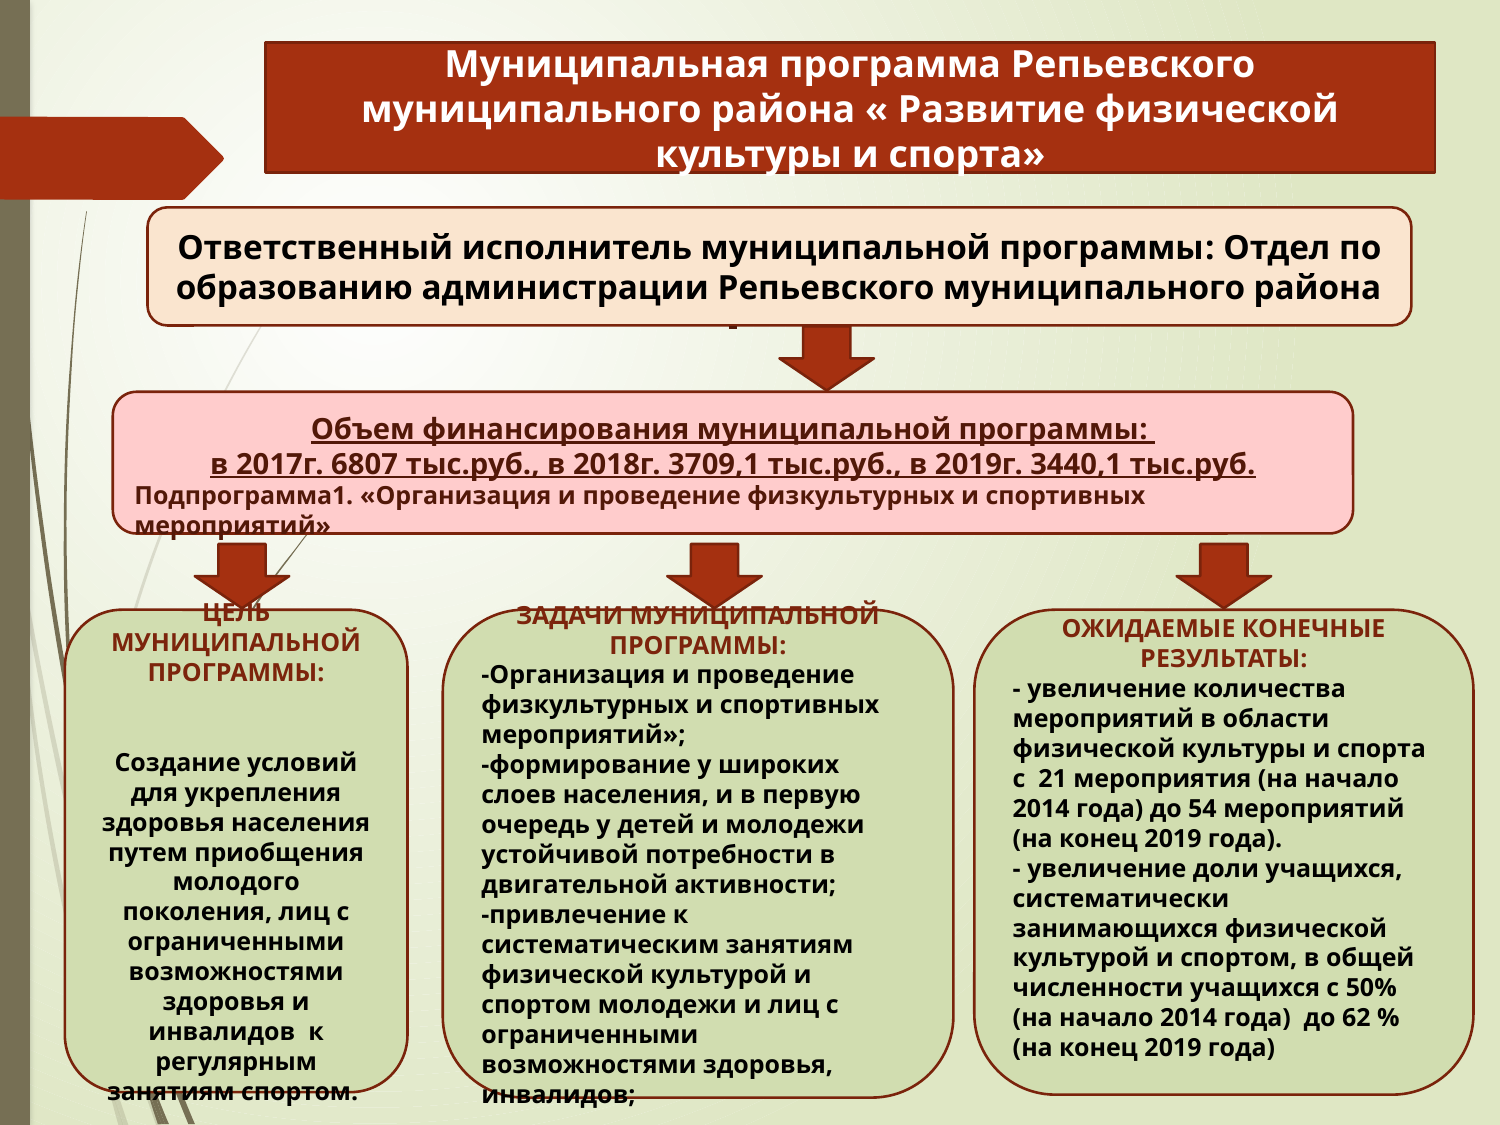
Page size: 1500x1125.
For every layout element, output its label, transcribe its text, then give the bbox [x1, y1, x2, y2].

text_box [1175, 542, 1273, 610]
text_box Объем финансирования муниципальной программы: в 2017г. 6807 тыс.руб., в 2018г. 3709,1 тыс.руб., в 2019г. 3440,1 тыс.руб. Подпрограмма1. «Организация и проведение физкультурных и спортивных мероприятий» [111, 390, 1355, 535]
text_box ЦЕЛЬ МУНИЦИПАЛЬНОЙ ПРОГРАММЫ: Создание условий для укрепления здоровья населения путем приобщения молодого поколения, лиц с ограниченными возможностями здоровья и инвалидов к регулярным занятиям спортом. [63, 608, 409, 1094]
text_box ЗАДАЧИ МУНИЦИПАЛЬНОЙ ПРОГРАММЫ: -Организация и проведение физкультурных и спортивных мероприятий»; -формирование у широких слоев населения, и в первую очередь у детей и молодежи устойчивой потребности в двигательной активности; -привлечение к систематическим занятиям физической культурой и спортом молодежи и лиц с ограниченными возможностями здоровья, инвалидов; [441, 608, 955, 1099]
text_box [778, 324, 876, 392]
text_box [666, 542, 763, 610]
text_box [193, 542, 291, 610]
text_box ОЖИДАЕМЫЕ КОНЕЧНЫЕ РЕЗУЛЬТАТЫ: - увеличение количества мероприятий в области физической культуры и спорта с 21 мероприятия (на начало 2014 года) до 54 мероприятий (на конец 2019 года). - увеличение доли учащихся, систематически занимающихся физической культурой и спортом, в общей численности учащихся с 50% (на начало 2014 года) до 62 % (на конец 2019 года) [972, 608, 1475, 1096]
text_box Муниципальная программа Репьевского муниципального района « Развитие физической культуры и спорта» [264, 41, 1436, 174]
text_box Ответственный исполнитель муниципальной программы: Отдел по образованию администрации Репьевского муниципального района [146, 206, 1413, 327]
